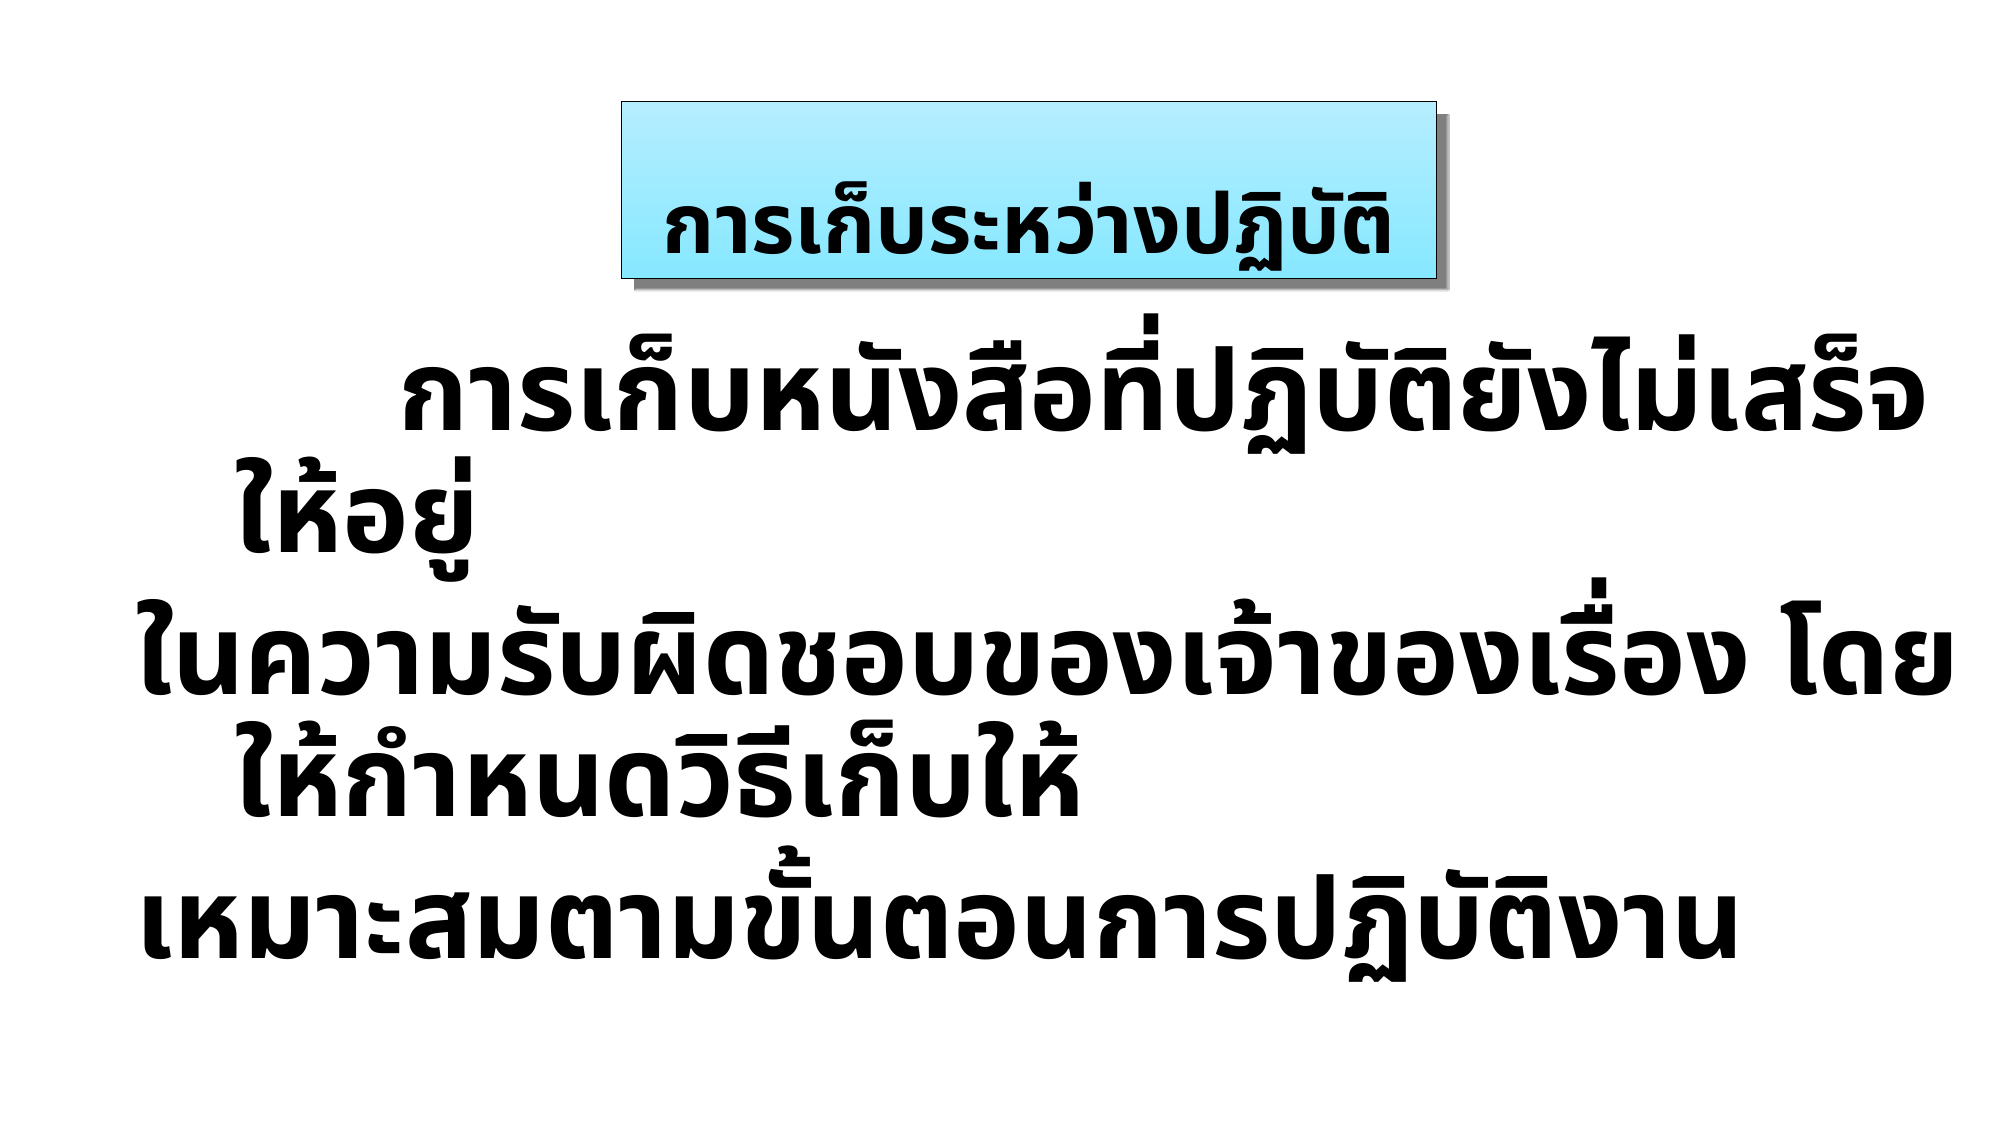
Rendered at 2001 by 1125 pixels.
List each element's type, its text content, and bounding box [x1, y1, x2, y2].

title การเก็บระหว่างปฏิบัติ [621, 101, 1437, 279]
subtitle การเก็บหนังสือที่ปฏิบัติยังไม่เสร็จให้อยู่ ในความรับผิดชอบของเจ้าของเรื่อง โดยให้กำหนดวิธีเก็บให้ เหมาะสมตามขั้นตอนการปฏิบัติงาน [120, 326, 2000, 1000]
